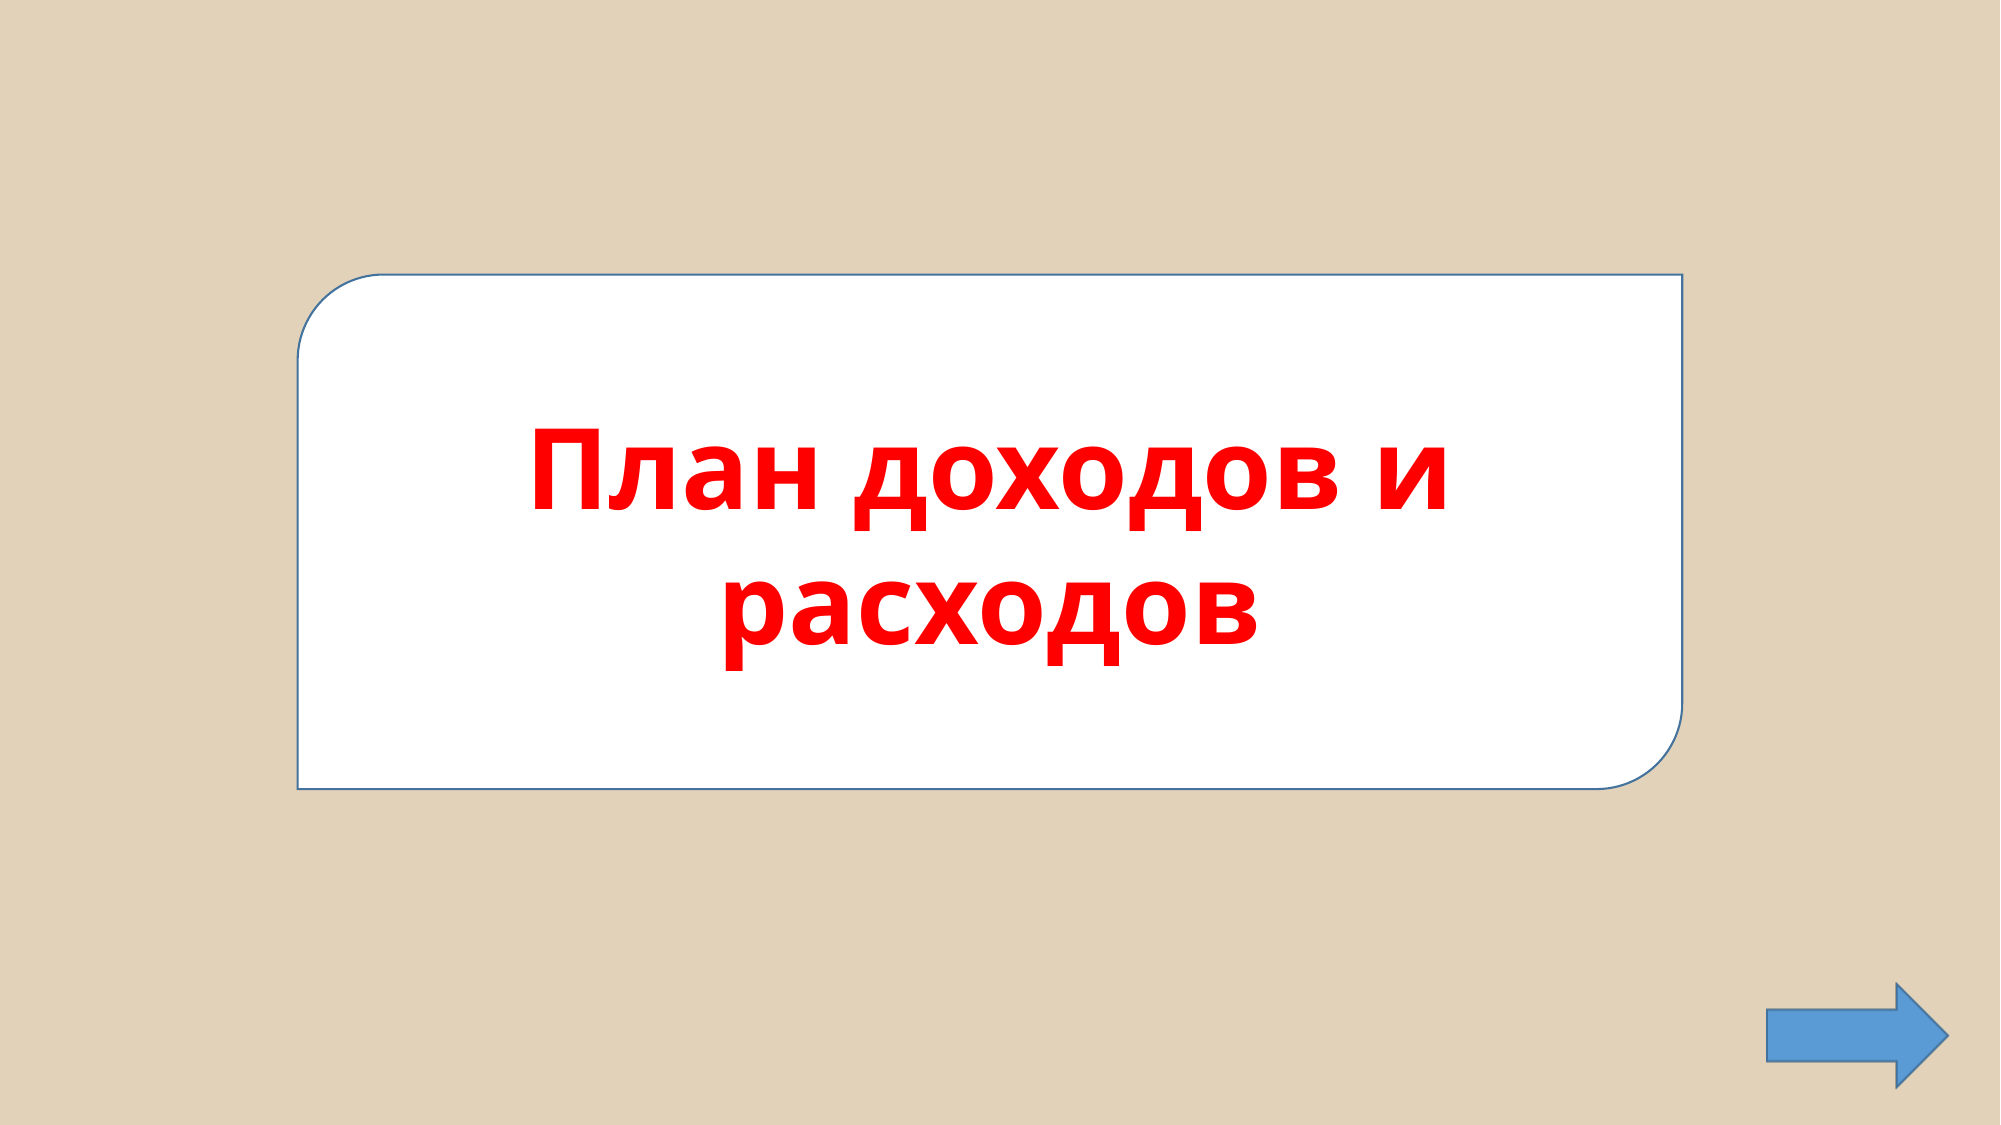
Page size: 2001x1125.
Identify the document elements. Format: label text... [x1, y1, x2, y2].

picture [1766, 981, 1950, 1090]
text_box План доходов и расходов [296, 273, 1684, 791]
